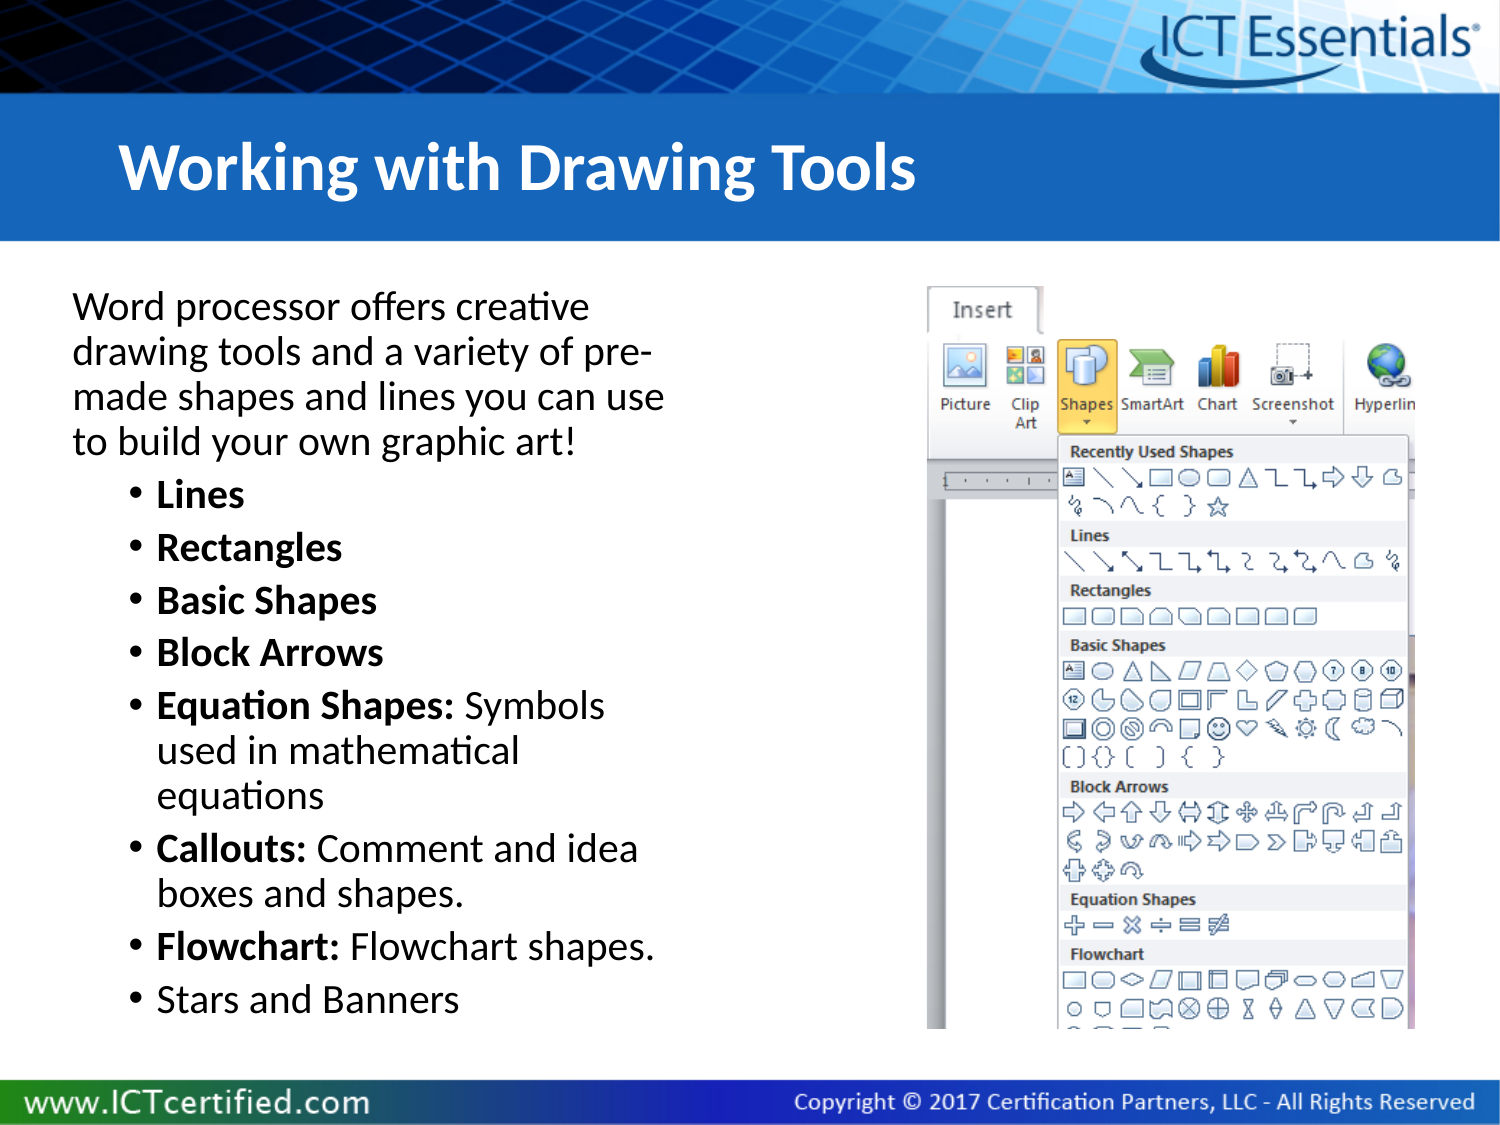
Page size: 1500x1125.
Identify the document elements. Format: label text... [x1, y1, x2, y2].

list Word processor offers creative drawing tools and a variety of pre-made shapes and lines you can use to build your own graphic art! Lines Rectangles Basic Shapes Block Arrows Equation Shapes: Symbols used in mathematical equations Callouts: Comment and idea boxes and shapes. Flowchart: Flowchart shapes. Stars and Banners [57, 277, 710, 1026]
picture [0, 0, 1500, 1125]
title Working with Drawing Tools [103, 59, 1474, 278]
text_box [926, 286, 1415, 1029]
